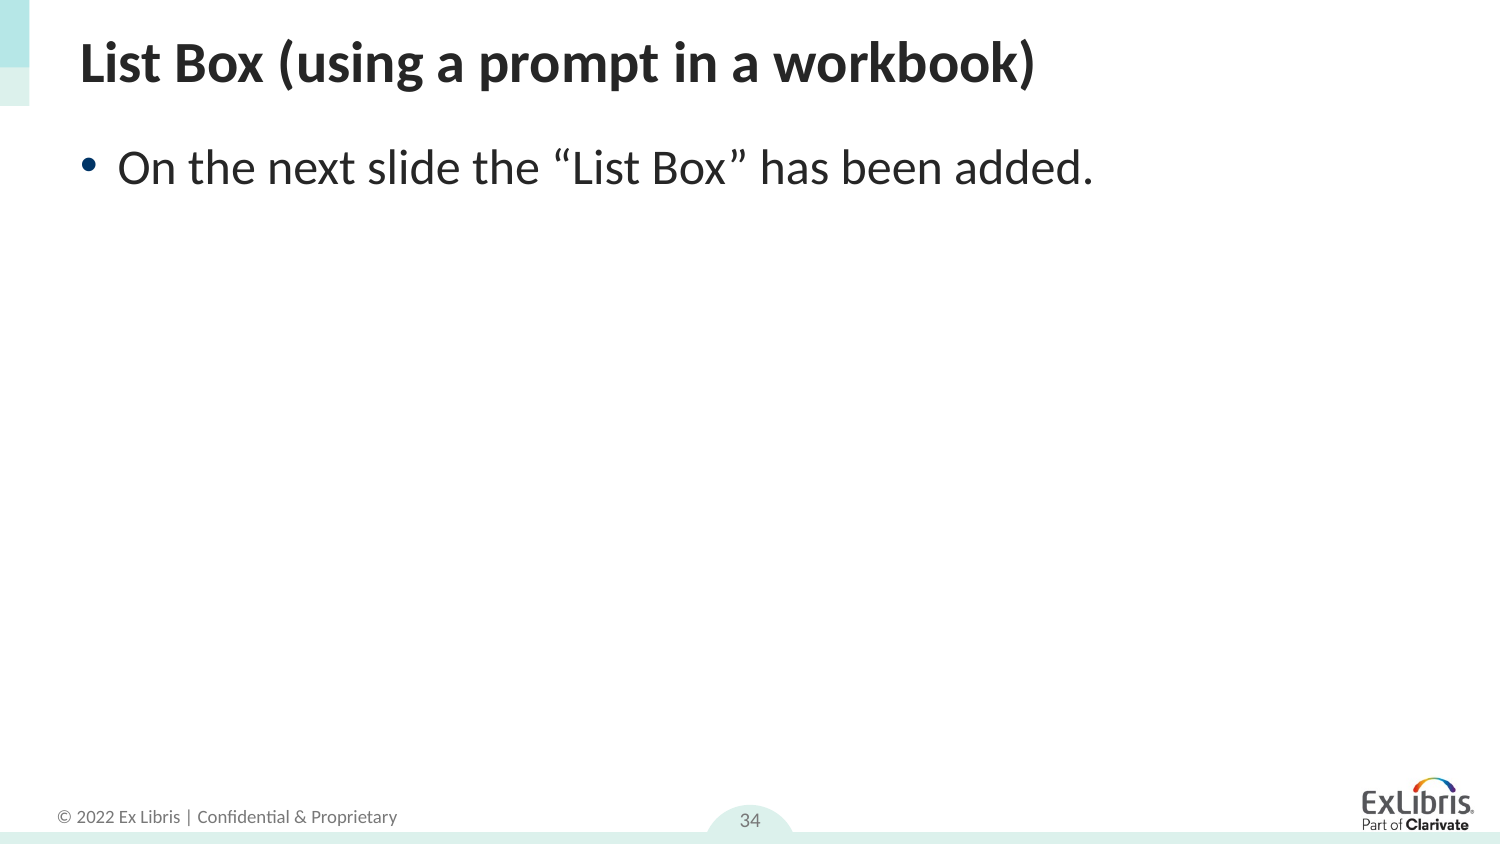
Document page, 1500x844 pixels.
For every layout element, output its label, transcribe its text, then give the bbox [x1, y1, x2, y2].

picture [1361, 775, 1480, 832]
title List Box (using a prompt in a workbook) [64, 11, 1447, 107]
slide_number 34 [705, 789, 795, 844]
list On the next slide the “List Box” has been added. [64, 126, 1447, 780]
